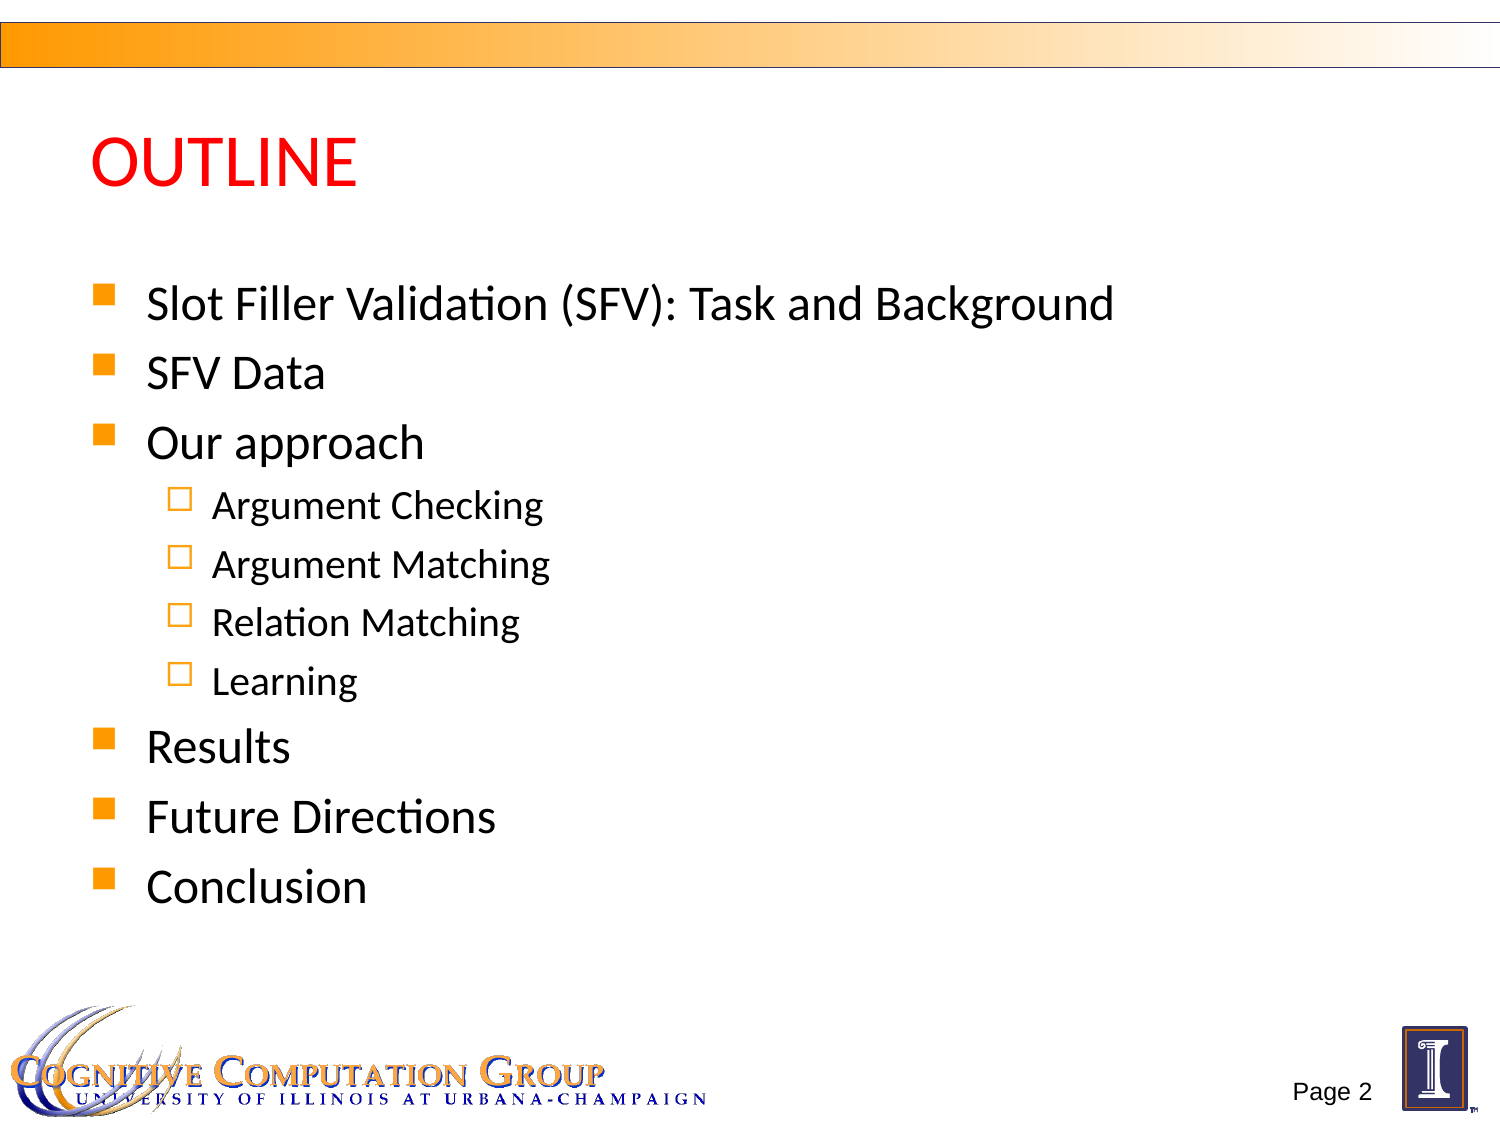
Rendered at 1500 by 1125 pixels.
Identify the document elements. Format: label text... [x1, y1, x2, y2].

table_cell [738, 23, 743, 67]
slide_number Page 2 [1237, 1074, 1388, 1113]
picture [0, 1000, 713, 1125]
title OUTLINE [75, 75, 1425, 238]
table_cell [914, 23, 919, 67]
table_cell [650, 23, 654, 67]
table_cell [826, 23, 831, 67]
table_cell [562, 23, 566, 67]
list Slot Filler Validation (SFV): Task and Background SFV Data Our approach Argument Checking Argument Matching Relation Matching Learning Results Future Directions Conclusion [75, 262, 1425, 1013]
